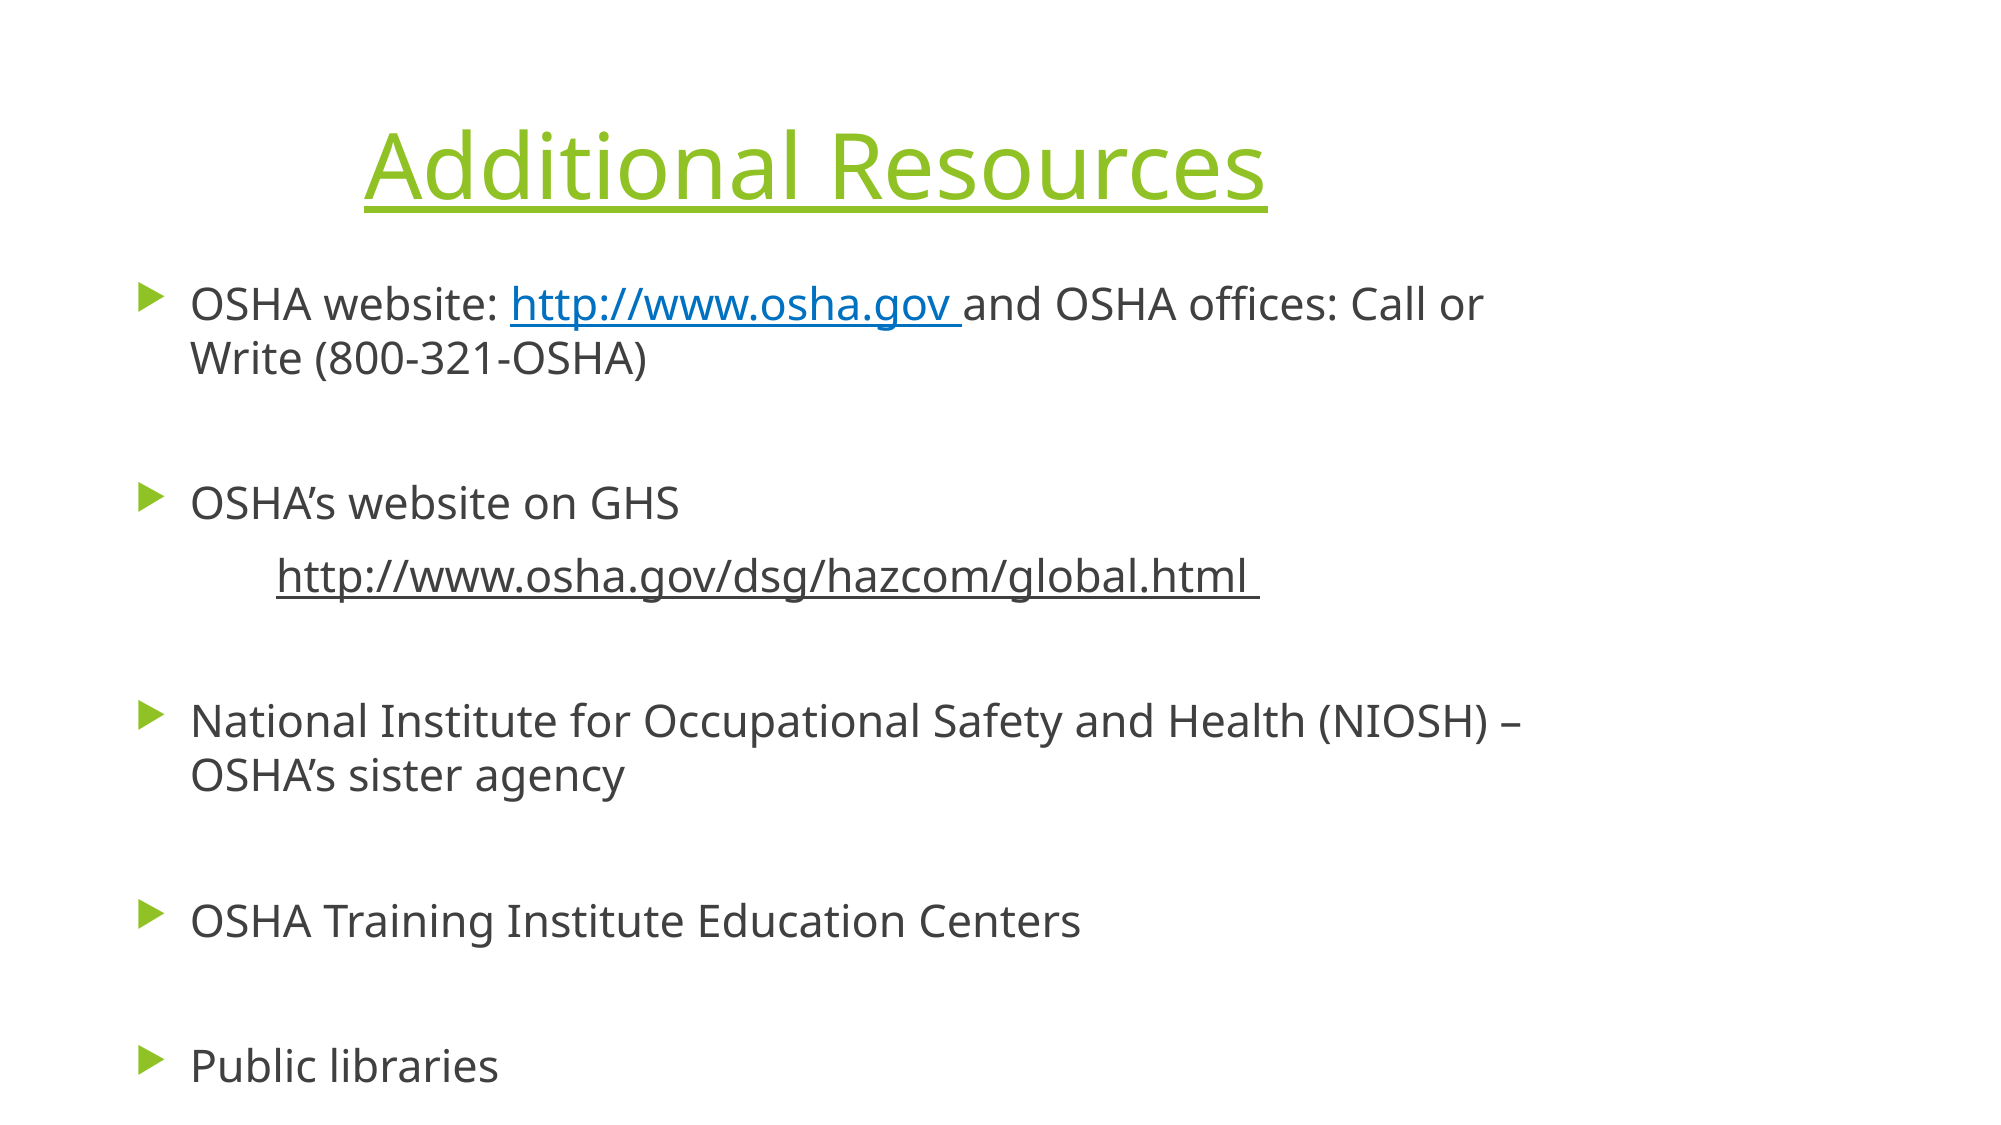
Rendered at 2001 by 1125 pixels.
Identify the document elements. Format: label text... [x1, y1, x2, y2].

title Additional Resources [111, 99, 1522, 317]
list OSHA website: http://www.osha.gov and OSHA offices: Call or Write (800-321-OSHA) OSHA’s website on GHS http://www.osha.gov/dsg/hazcom/global.html National Institute for Occupational Safety and Health (NIOSH) – OSHA’s sister agency OSHA Training Institute Education Centers Public libraries [120, 267, 1563, 1104]
